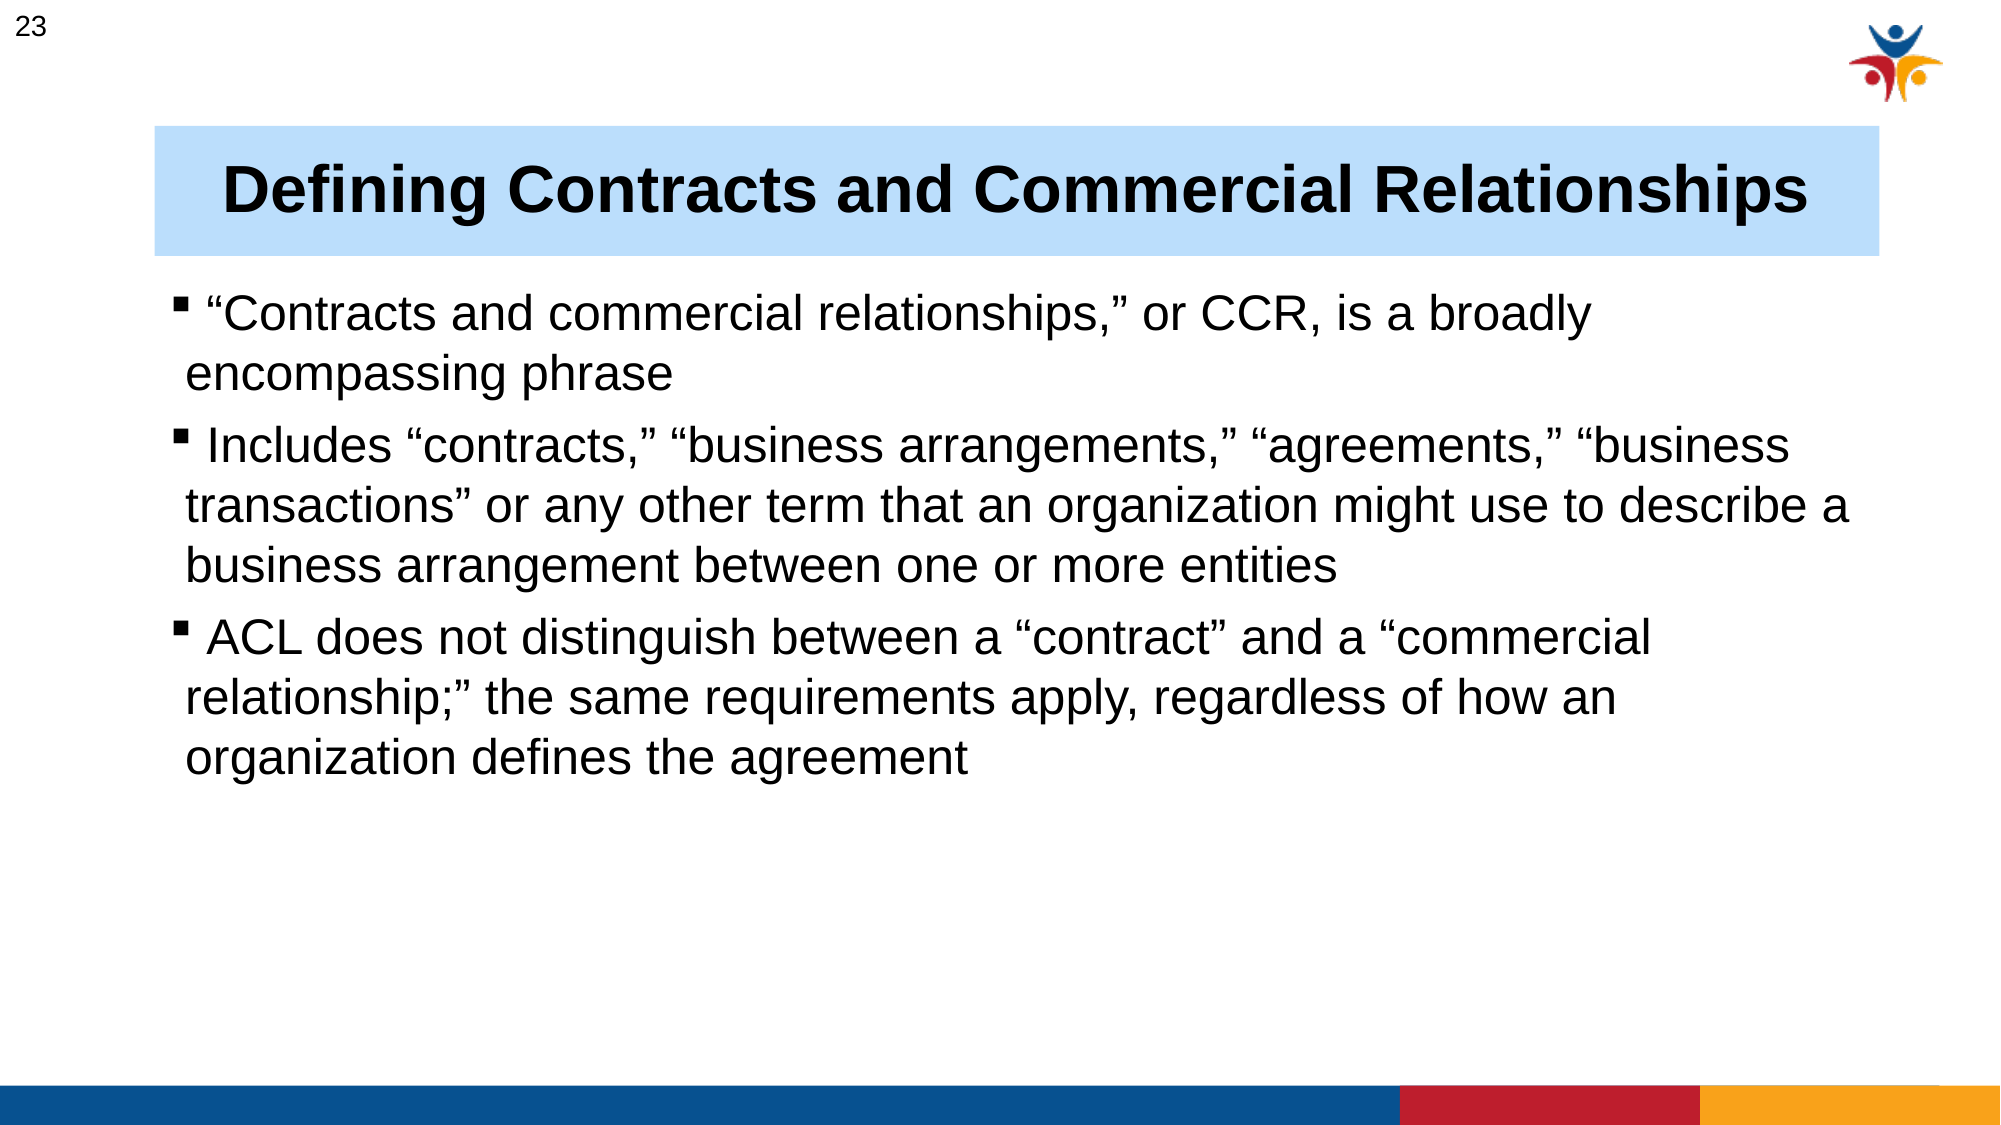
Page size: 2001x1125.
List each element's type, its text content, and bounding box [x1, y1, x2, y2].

picture [1849, 25, 1943, 102]
text_box 23 [0, 0, 75, 50]
list “Contracts and commercial relationships,” or CCR, is a broadly encompassing phrase Includes “contracts,” “business arrangements,” “agreements,” “business transactions” or any other term that an organization might use to describe a business arrangement between one or more entities ACL does not distinguish between a “contract” and a “commercial relationship;” the same requirements apply, regardless of how an organization defines the agreement [154, 273, 1880, 969]
title Defining Contracts and Commercial Relationships [154, 125, 1880, 256]
